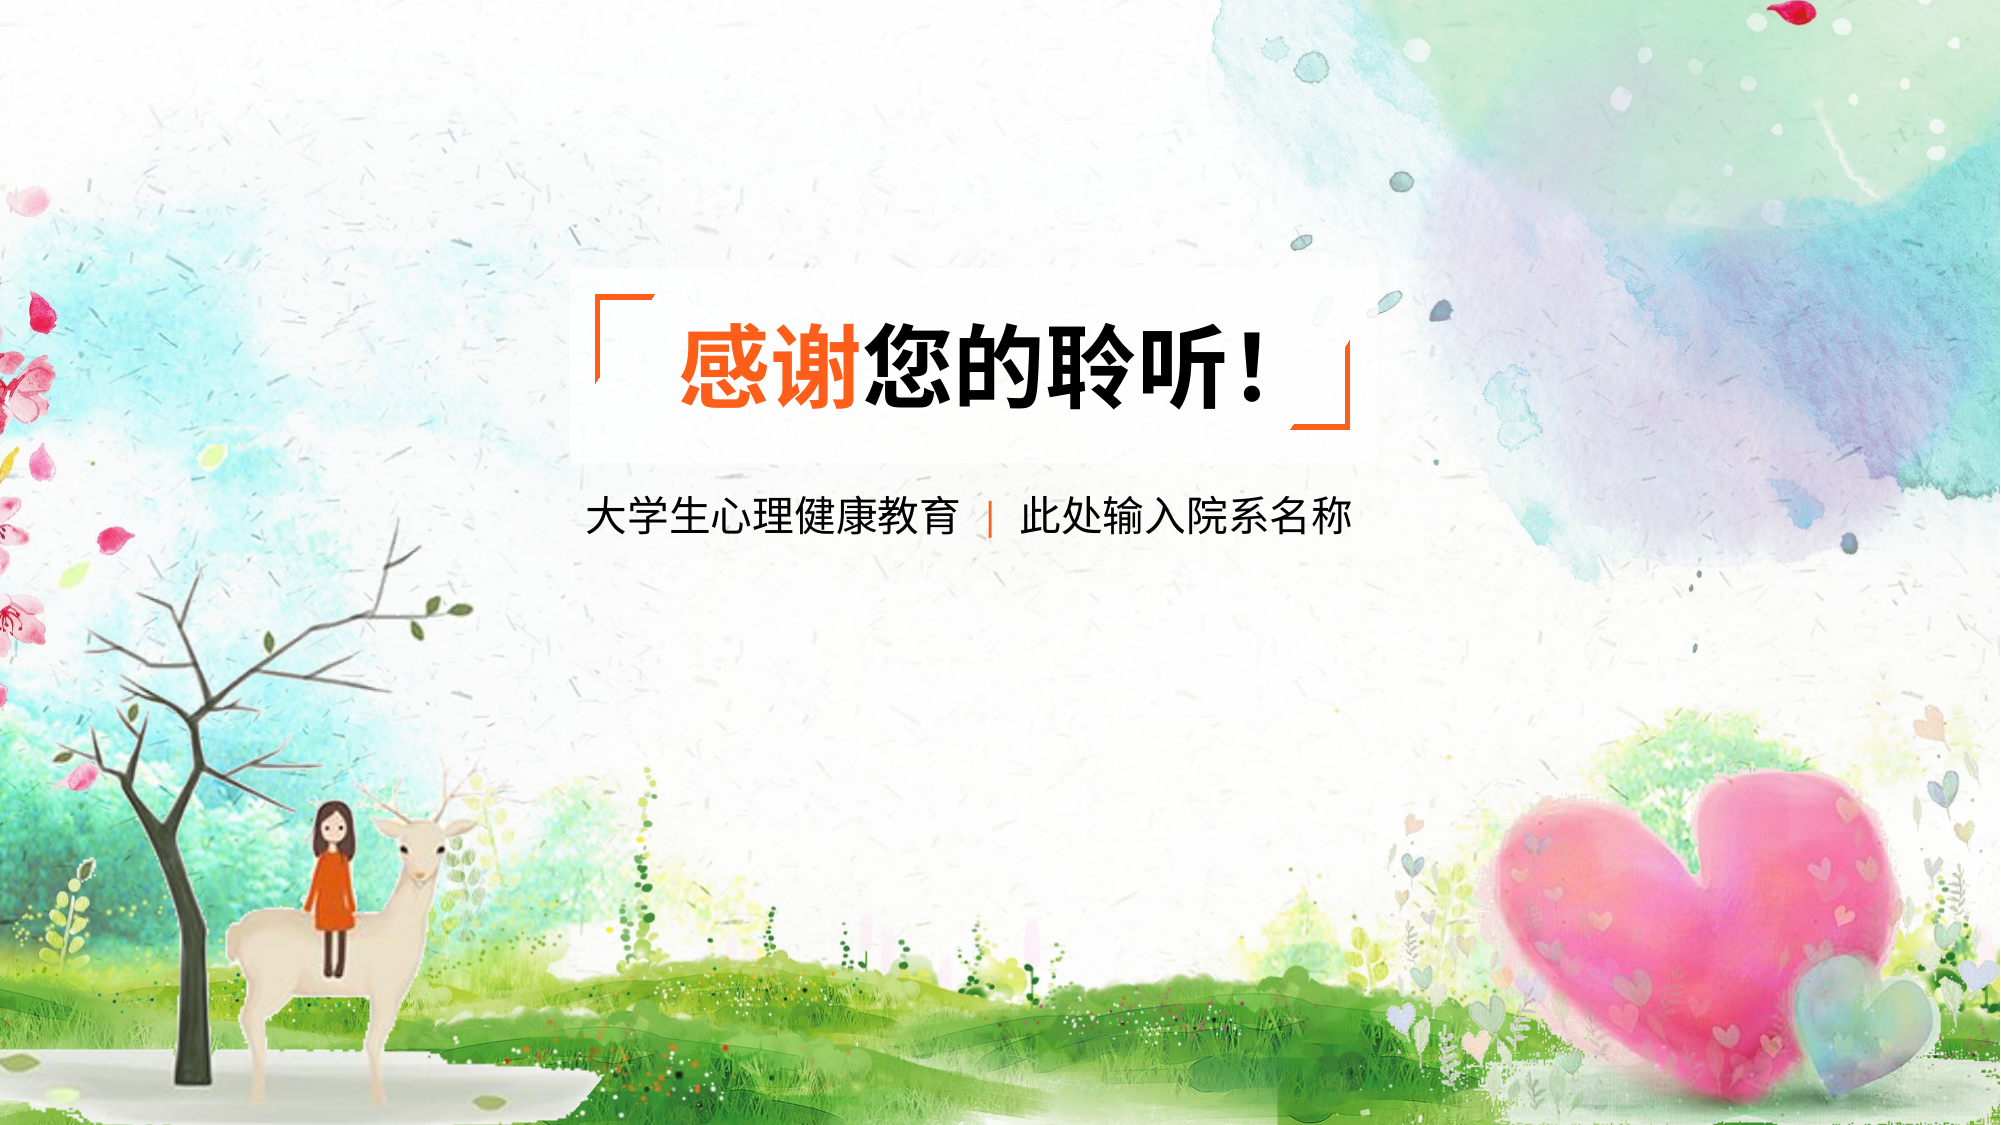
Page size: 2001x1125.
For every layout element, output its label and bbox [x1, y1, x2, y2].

picture [0, 0, 2001, 1125]
text_box [471, 268, 1478, 549]
